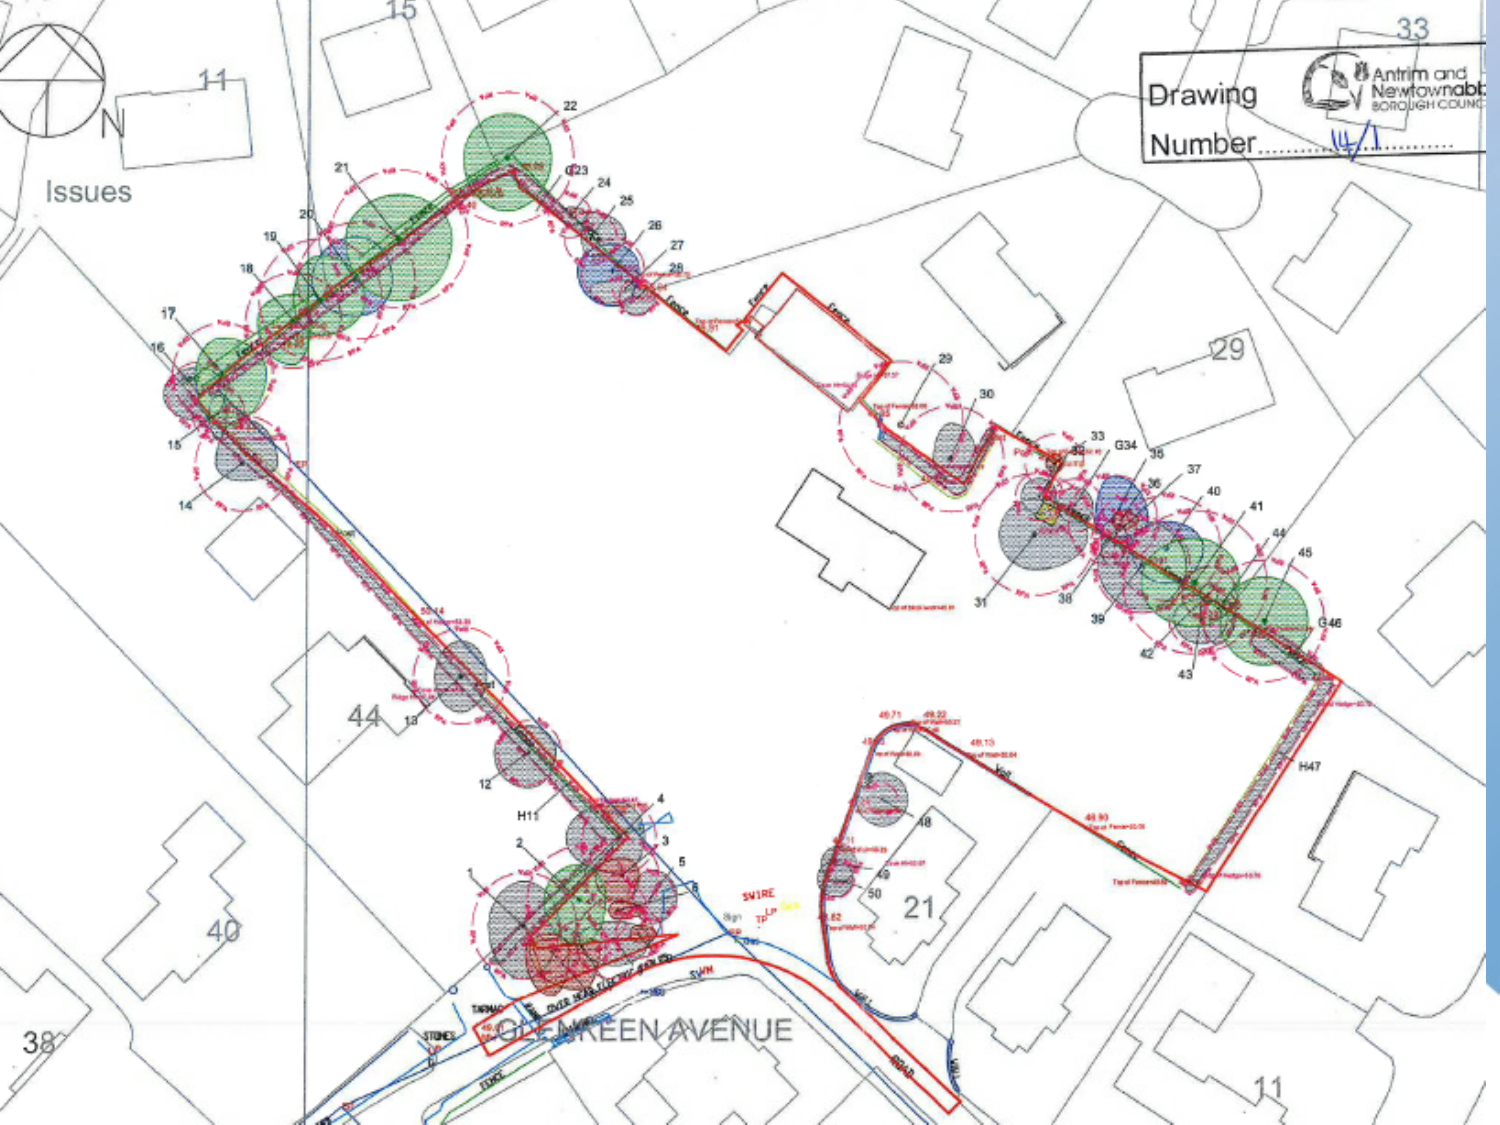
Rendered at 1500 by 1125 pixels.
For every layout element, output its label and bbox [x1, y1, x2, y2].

picture [1487, 0, 1500, 1125]
list [0, 0, 1487, 1125]
